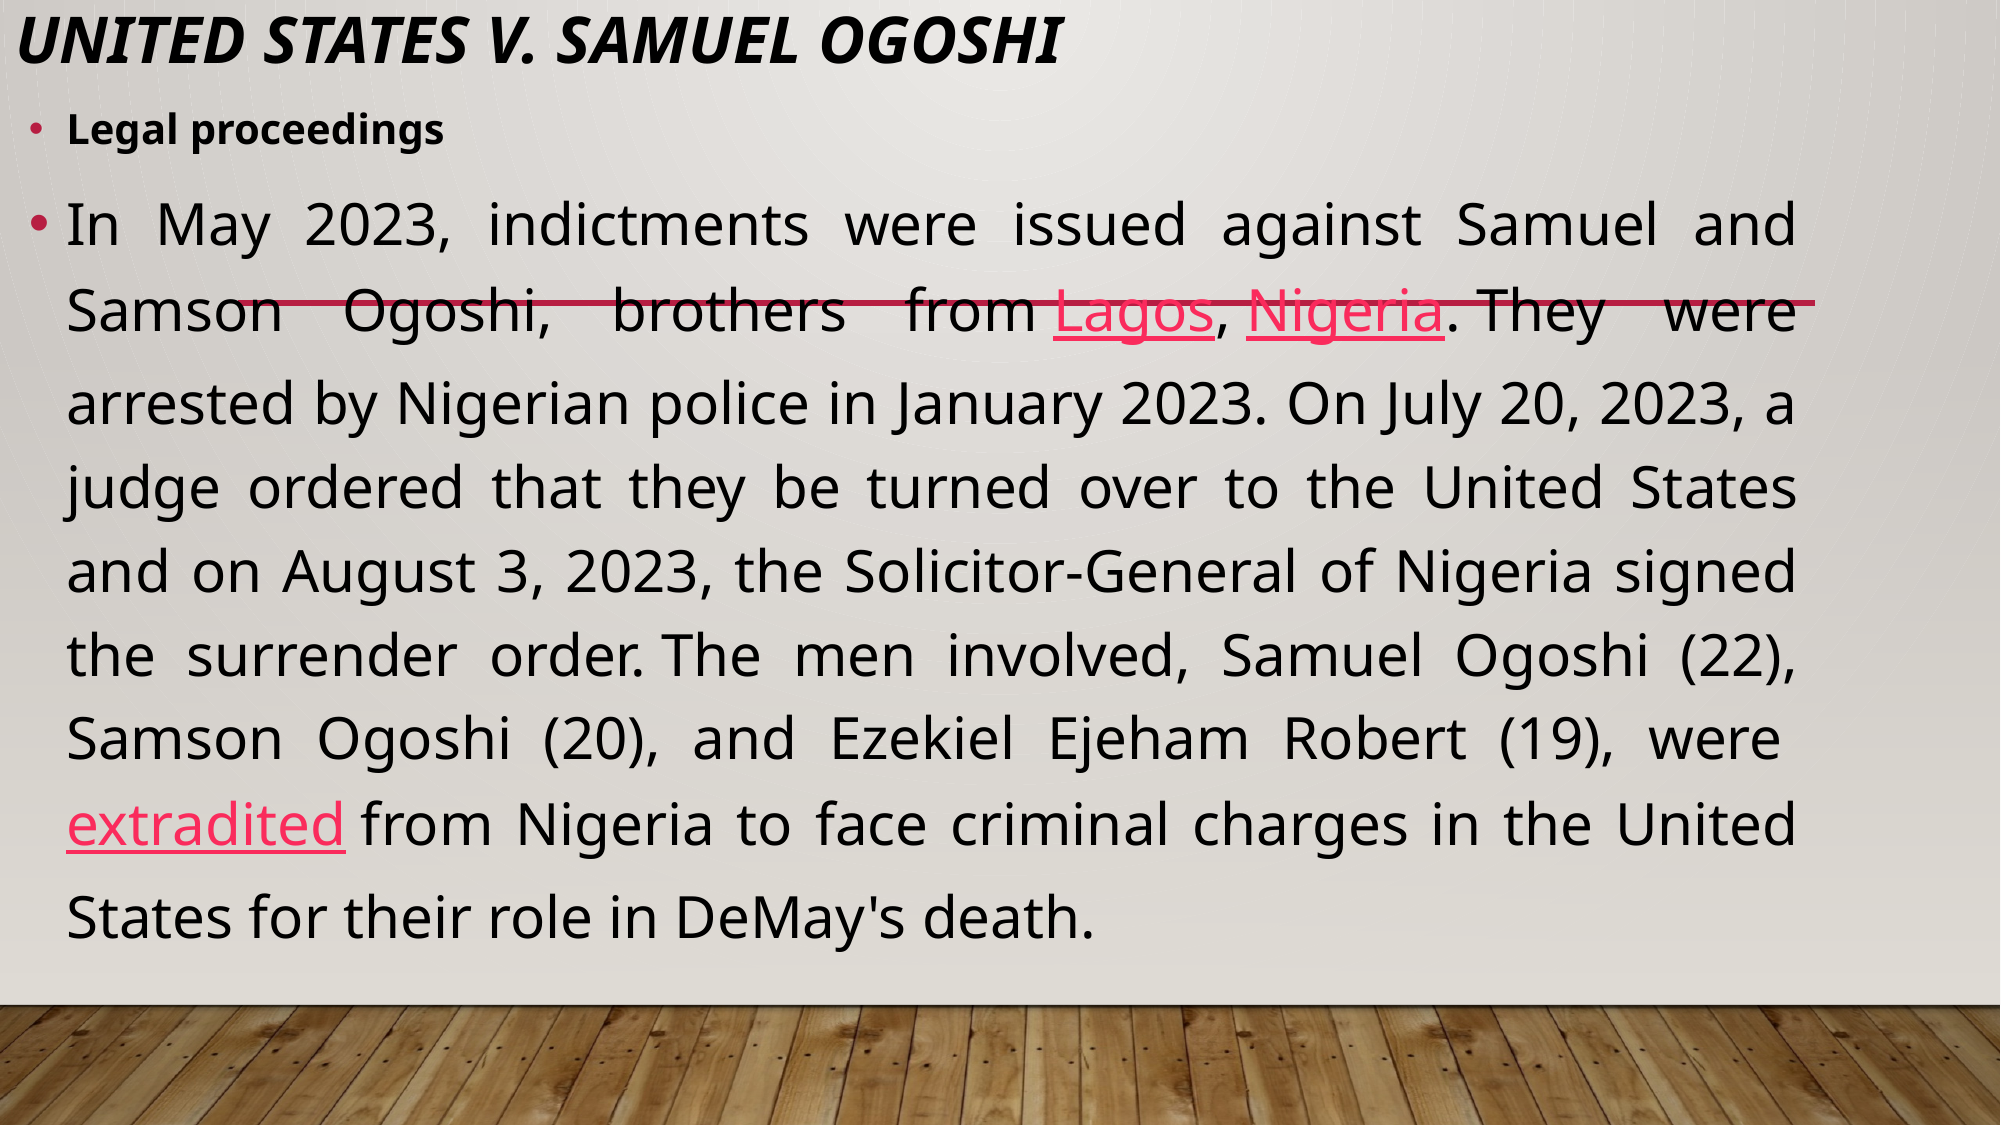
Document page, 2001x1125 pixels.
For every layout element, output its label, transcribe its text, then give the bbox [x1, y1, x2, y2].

list Legal proceedings In May 2023, indictments were issued against Samuel and Samson Ogoshi, brothers from Lagos, Nigeria. They were arrested by Nigerian police in January 2023. On July 20, 2023, a judge ordered that they be turned over to the United States and on August 3, 2023, the Solicitor-General of Nigeria signed the surrender order. The men involved, Samuel Ogoshi (22), Samson Ogoshi (20), and Ezekiel Ejeham Robert (19), were extradited from Nigeria to face criminal charges in the United States for their role in DeMay's death. [13, 85, 1814, 987]
title United States v. Samuel Ogoshi [0, 0, 1975, 86]
picture [0, 1005, 2000, 1125]
